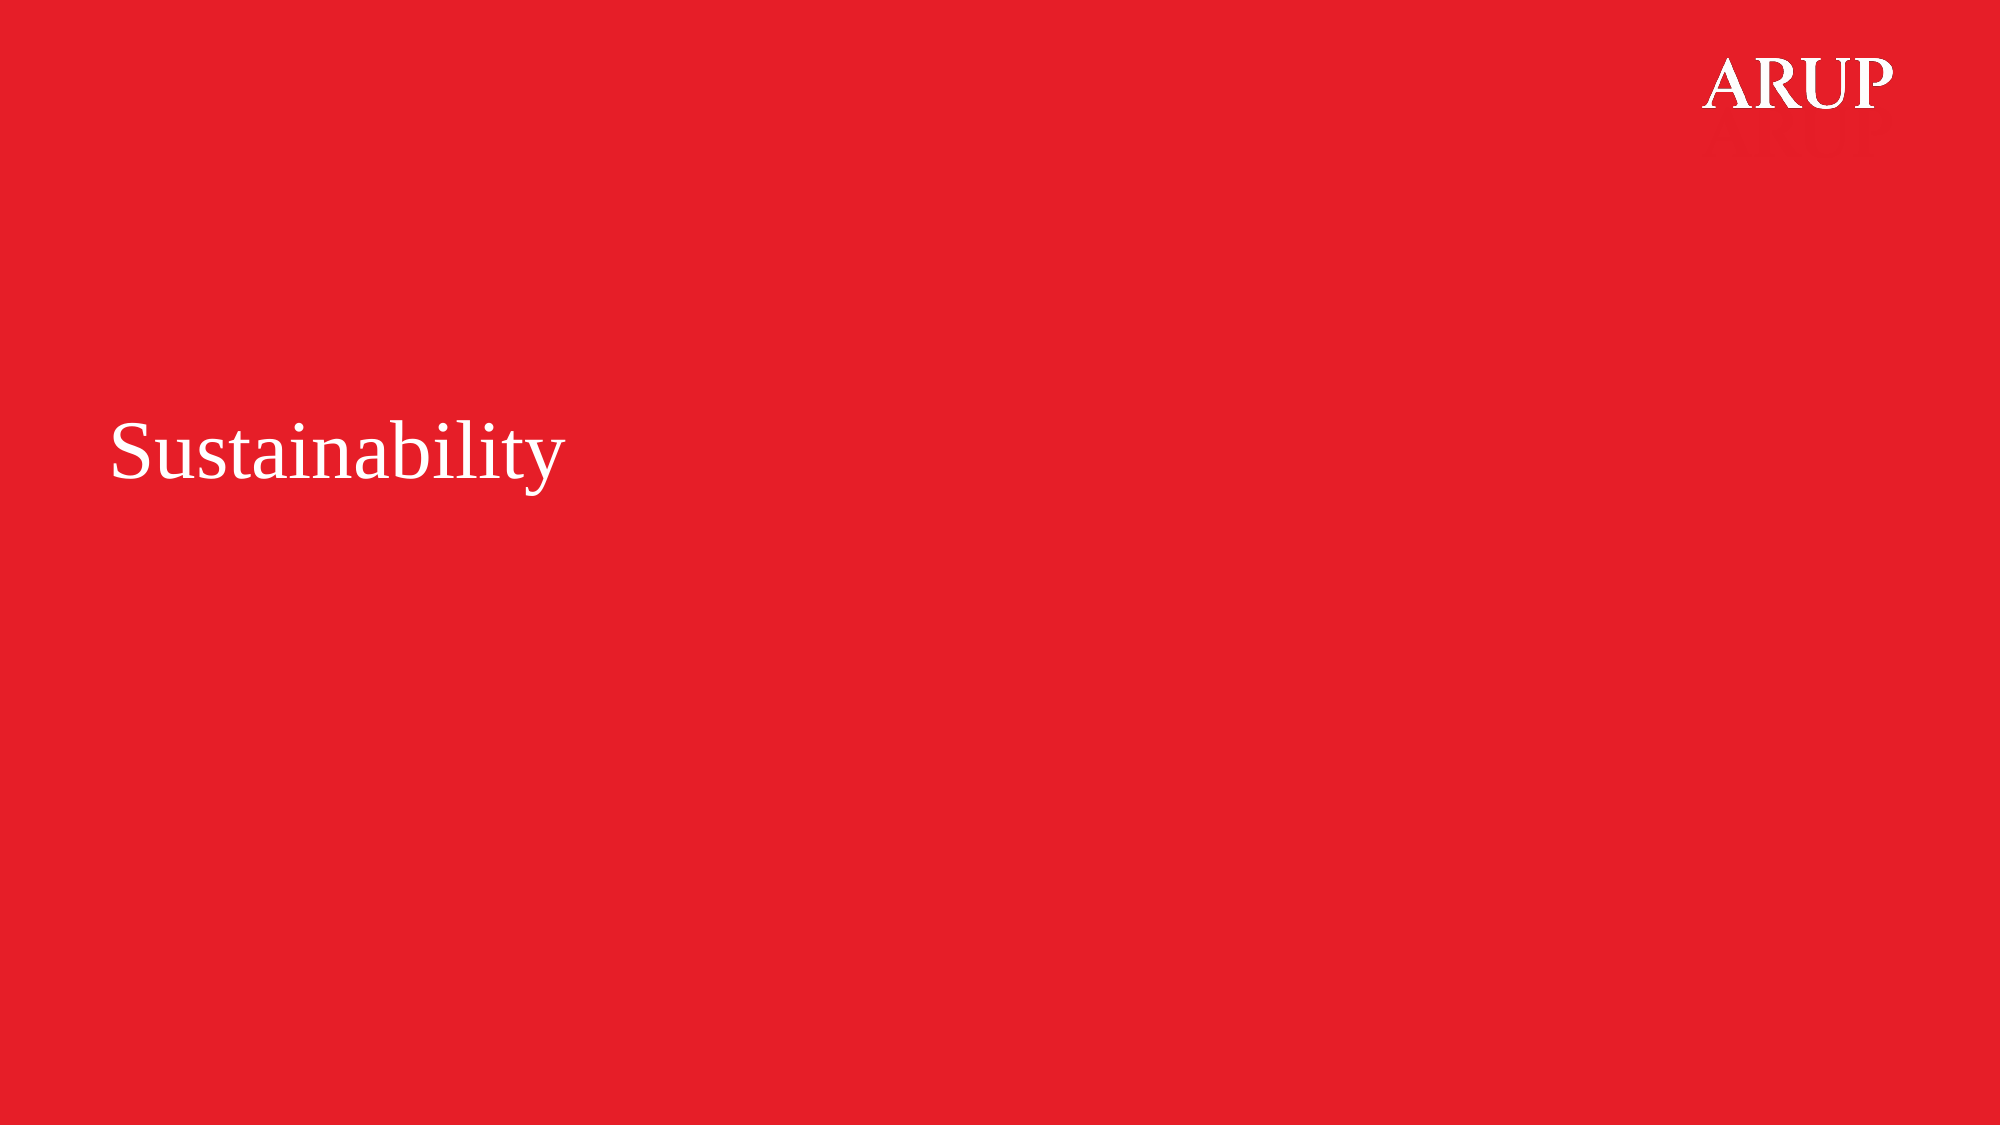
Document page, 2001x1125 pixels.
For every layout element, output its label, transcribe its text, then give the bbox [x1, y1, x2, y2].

picture [1702, 58, 1893, 158]
title Sustainability [108, 395, 1588, 497]
